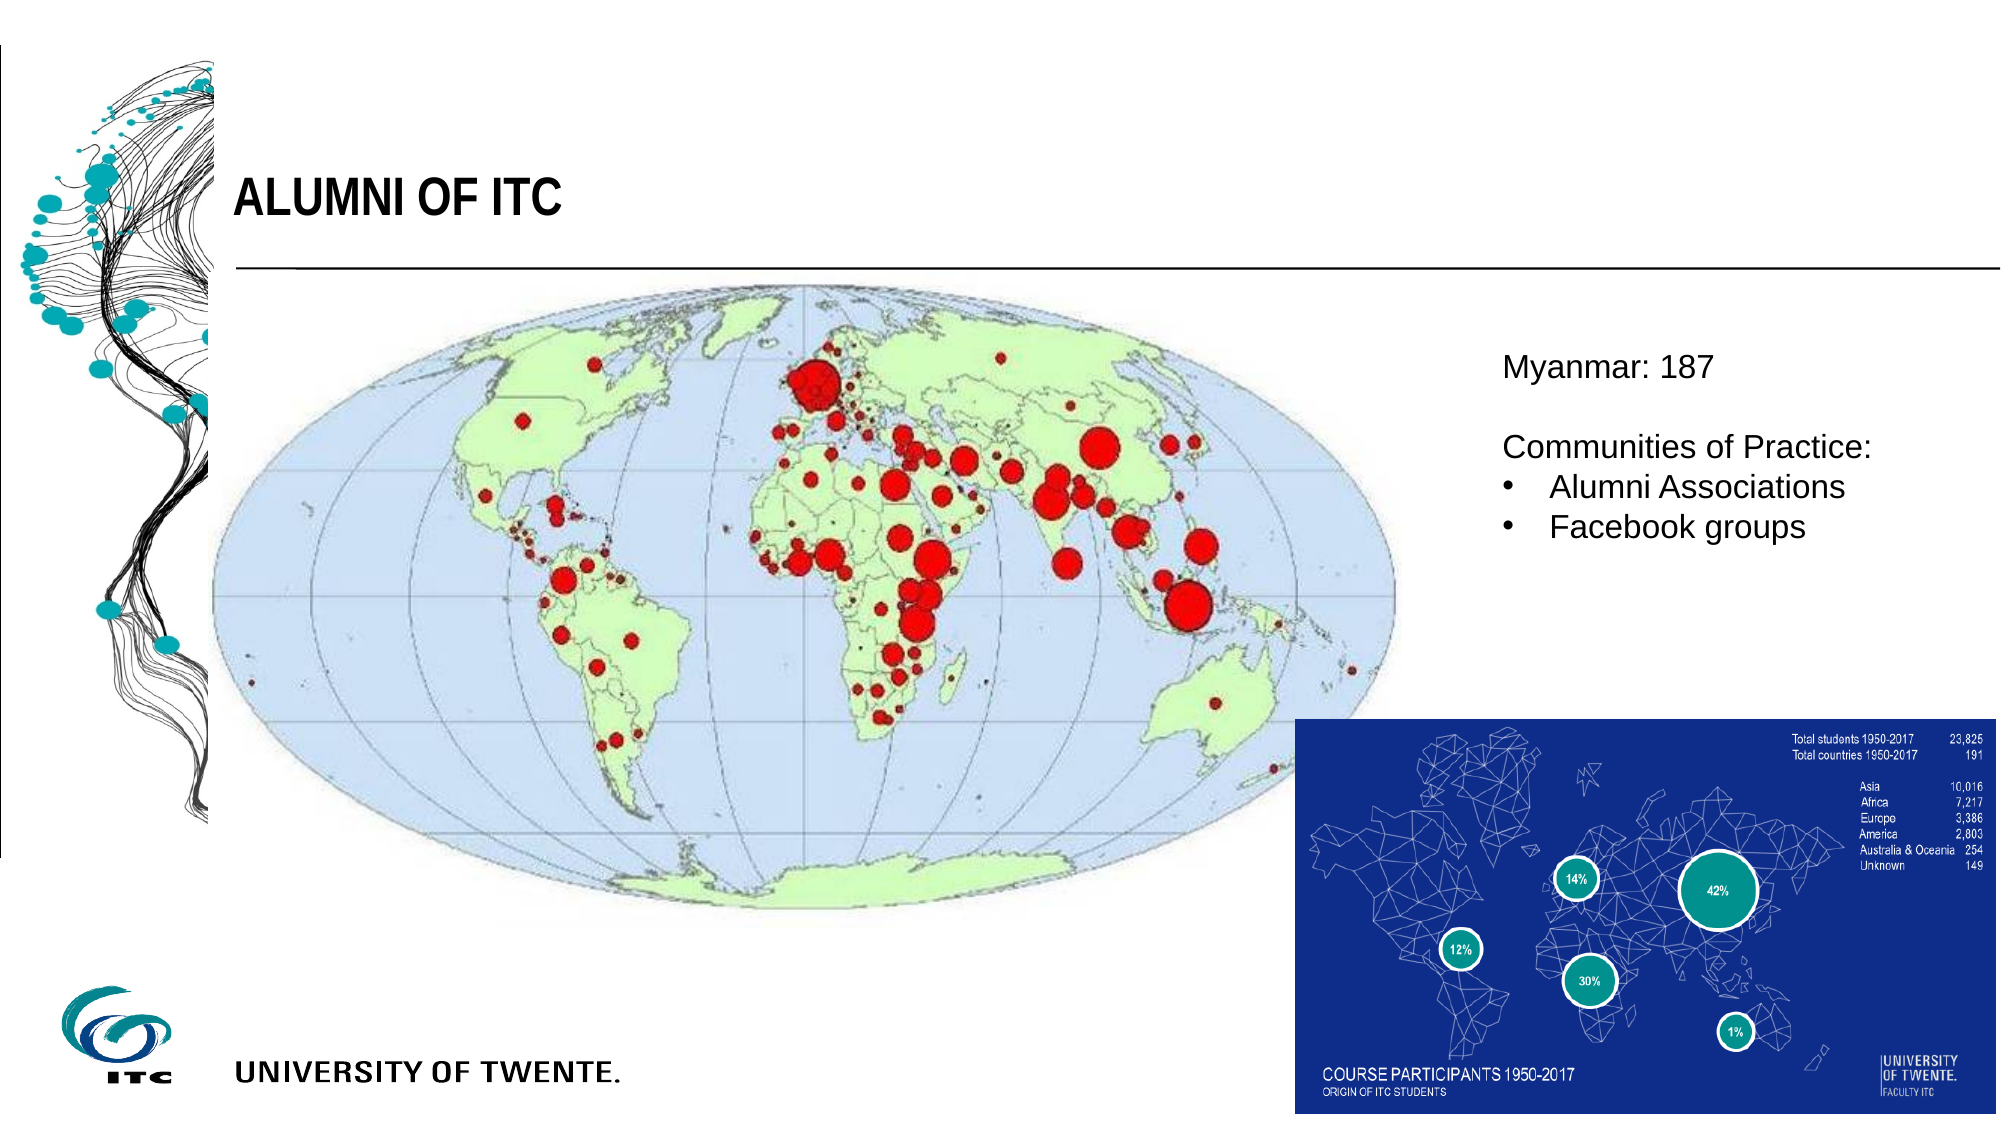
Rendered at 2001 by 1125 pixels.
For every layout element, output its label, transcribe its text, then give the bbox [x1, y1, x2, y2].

picture [0, 45, 1996, 1114]
picture [60, 985, 172, 1084]
text_box Myanmar: 187 Communities of Practice: Alumni Associations Facebook groups [1487, 338, 1928, 598]
list Alumni of ITC [232, 106, 1934, 227]
